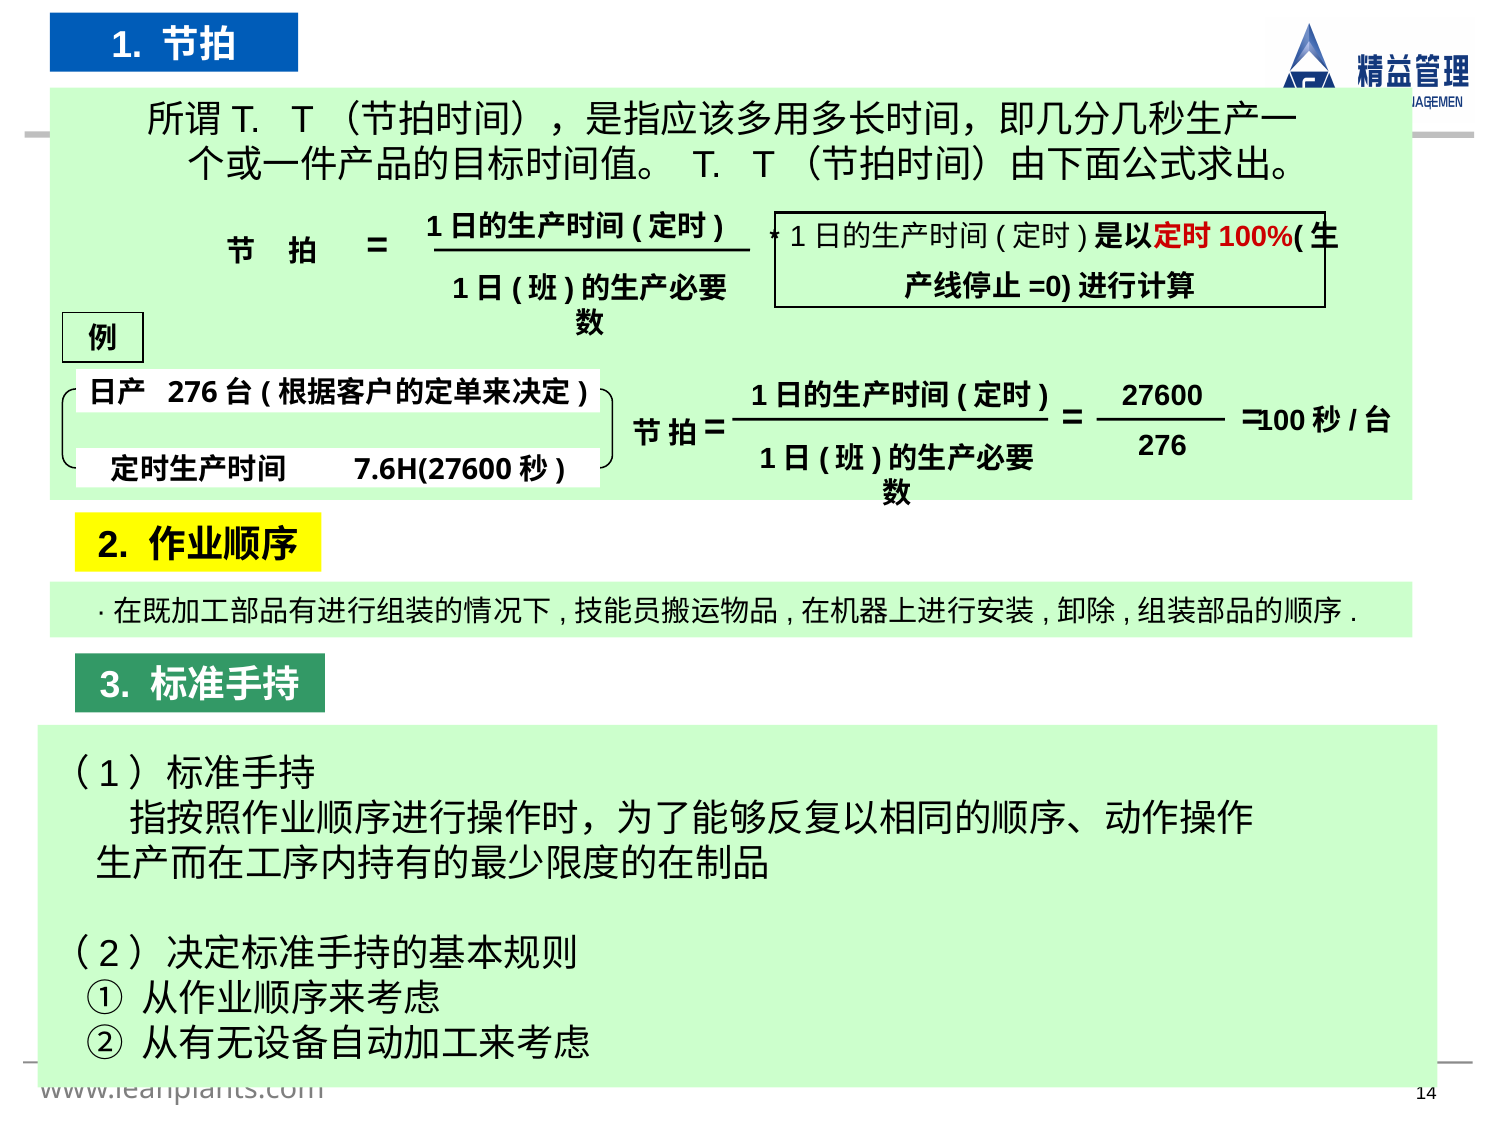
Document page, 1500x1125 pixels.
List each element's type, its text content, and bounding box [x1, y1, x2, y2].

text_box 1日(班)的生产必要数 [437, 262, 743, 312]
text_box ·在既加工部品有进行组装的情况下,技能员搬运物品,在机器上进行安装,卸除,组装部品的顺序. [49, 581, 1413, 638]
text_box 2. 作业顺序 [74, 512, 322, 572]
picture [1265, 17, 1475, 123]
text_box 节 拍 [206, 224, 338, 275]
text_box 1. 节拍 [49, 12, 299, 72]
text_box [62, 312, 1425, 488]
text_box = [349, 212, 405, 273]
text_box ﹡1日的生产时间(定时)是以定时100%(生 产线停止=0)进行计算 [774, 212, 1325, 307]
text_box 所谓T. T（节拍时间），是指应该多用多长时间，即几分几秒生产一 个或一件产品的目标时间值。 T. T（节拍时间）由下面公式求出。 [49, 87, 1413, 500]
text_box 3. 标准手持 [75, 653, 325, 713]
text_box （1）标准手持 指按照作业顺序进行操作时，为了能够反复以相同的顺序、动作操作 生产而在工序内持有的最少限度的在制品 （2）决定标准手持的基本规则 ① 从作业顺序来考虑 ② 从有无设备自动加工来考虑 [37, 724, 1438, 1088]
text_box 1日的生产时间(定时) [387, 199, 763, 250]
